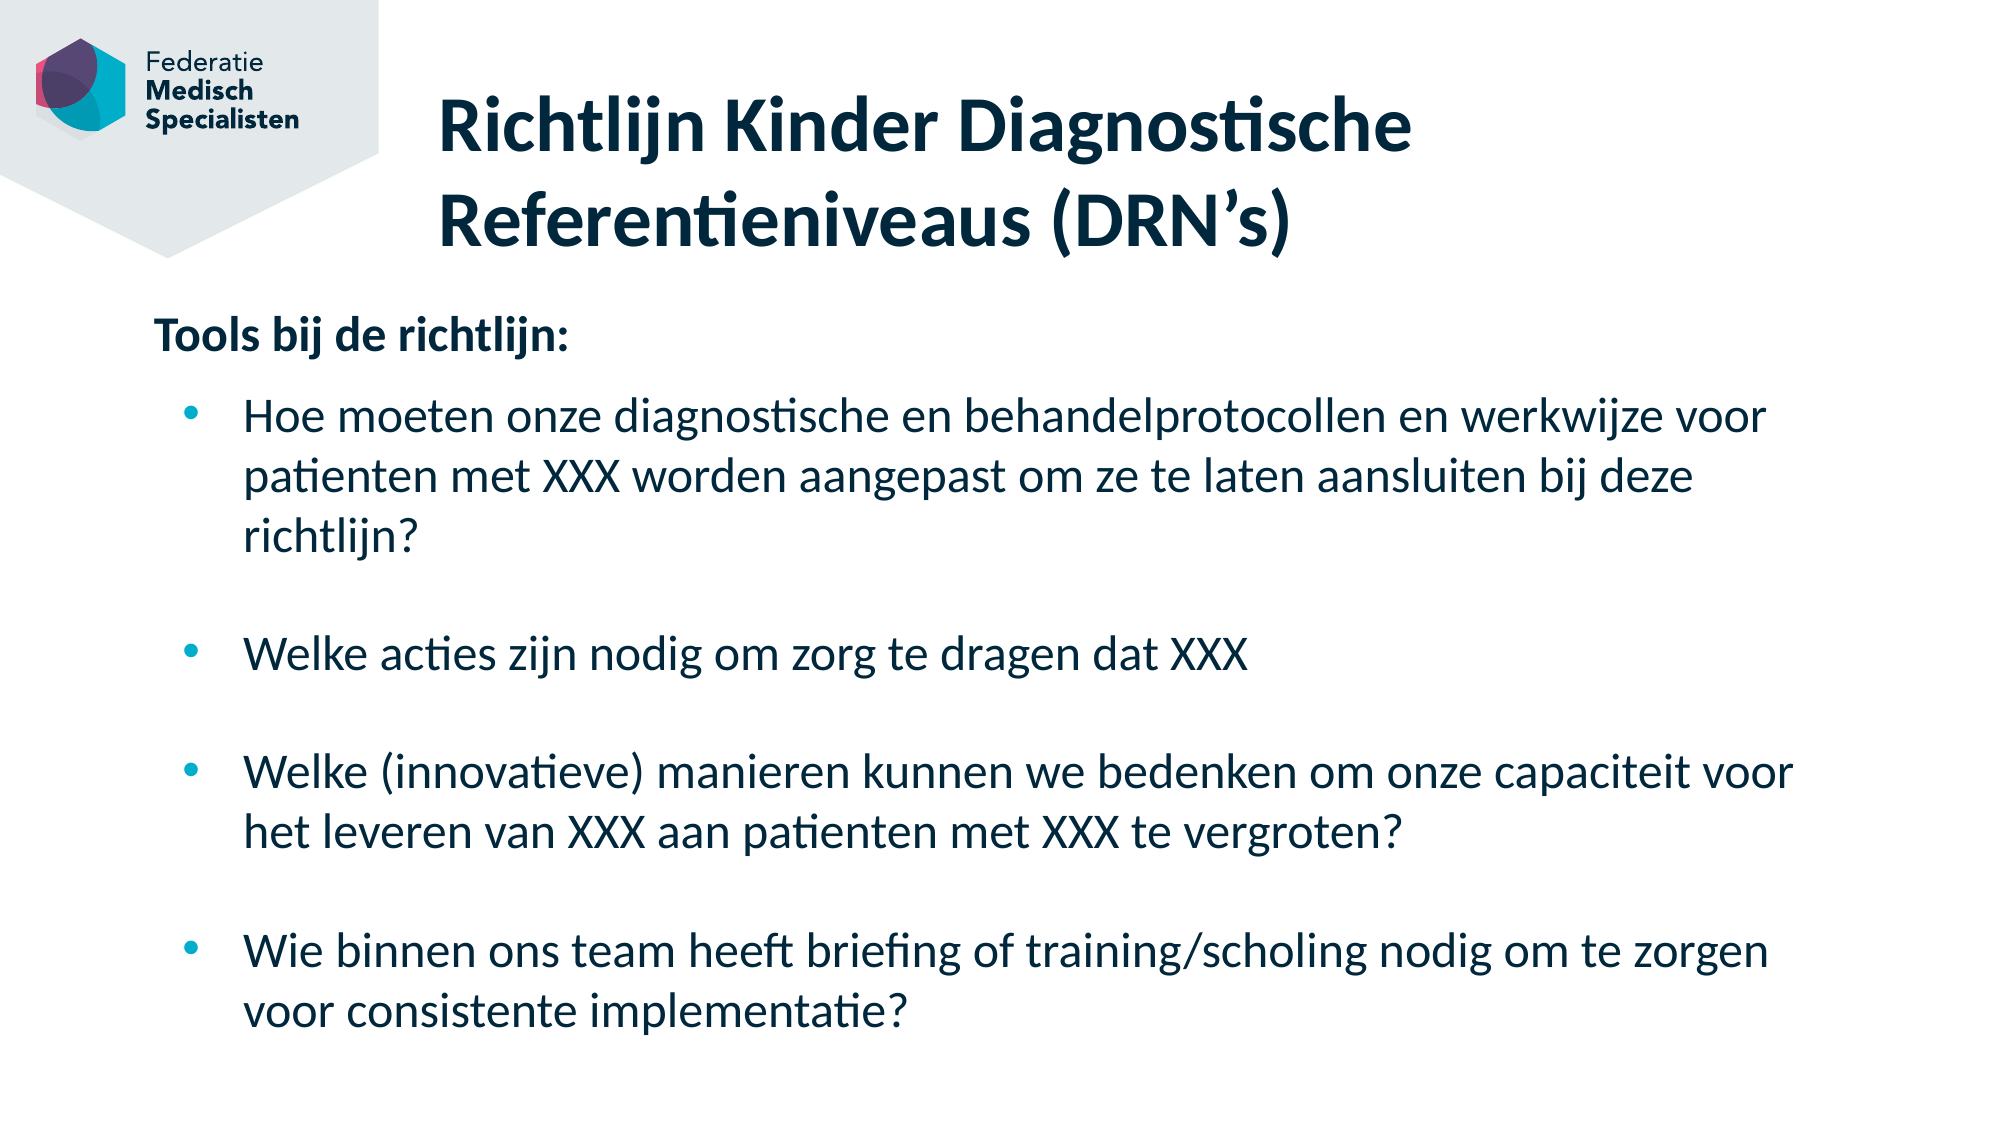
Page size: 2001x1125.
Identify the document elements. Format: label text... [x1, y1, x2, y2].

list Tools bij de richtlijn: Hoe moeten onze diagnostische en behandelprotocollen en werkwijze voor patienten met XXX worden aangepast om ze te laten aansluiten bij deze richtlijn? Welke acties zijn nodig om zorg te dragen dat XXX Welke (innovatieve) manieren kunnen we bedenken om onze capaciteit voor het leveren van XXX aan patienten met XXX te vergroten? Wie binnen ons team heeft briefing of training/scholing nodig om te zorgen voor consistente implementatie? [153, 301, 1867, 1011]
title Richtlijn Kinder Diagnostische Referentieniveaus (DRN’s) [438, 60, 1862, 274]
